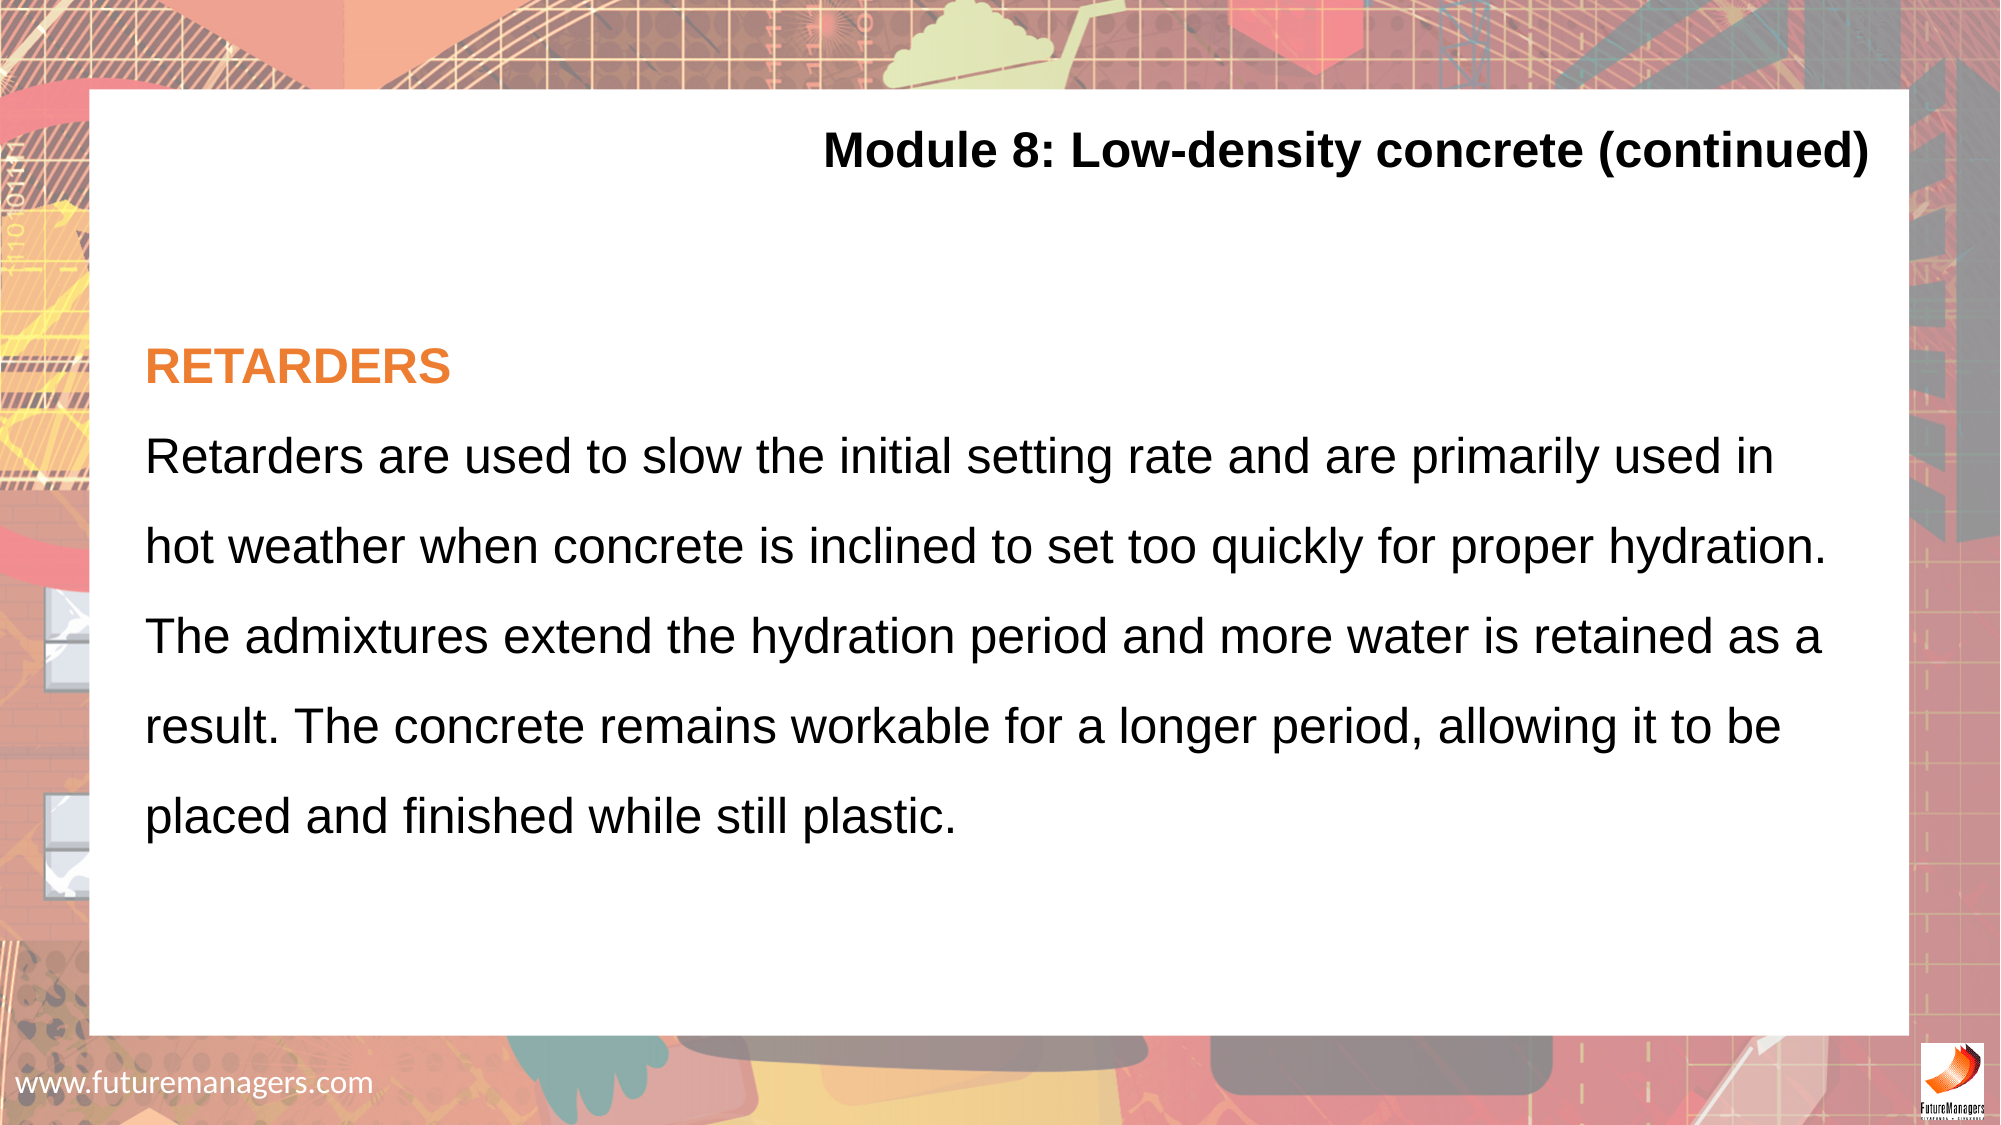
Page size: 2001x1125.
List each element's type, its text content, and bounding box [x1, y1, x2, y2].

picture [1921, 1043, 1984, 1120]
text_box [88, 88, 1910, 1037]
text_box www.futuremanagers.com [0, 1052, 1447, 1108]
text_box Module 8: Low-density concrete (continued) [109, 109, 1886, 185]
text_box RETARDERS Retarders are used to slow the initial setting rate and are primarily used in hot weather when concrete is inclined to set too quickly for proper hydration. The admixtures extend the hydration period and more water is retained as a result. The concrete remains workable for a longer period, allowing it to be placed and finished while still plastic. [130, 295, 1869, 851]
